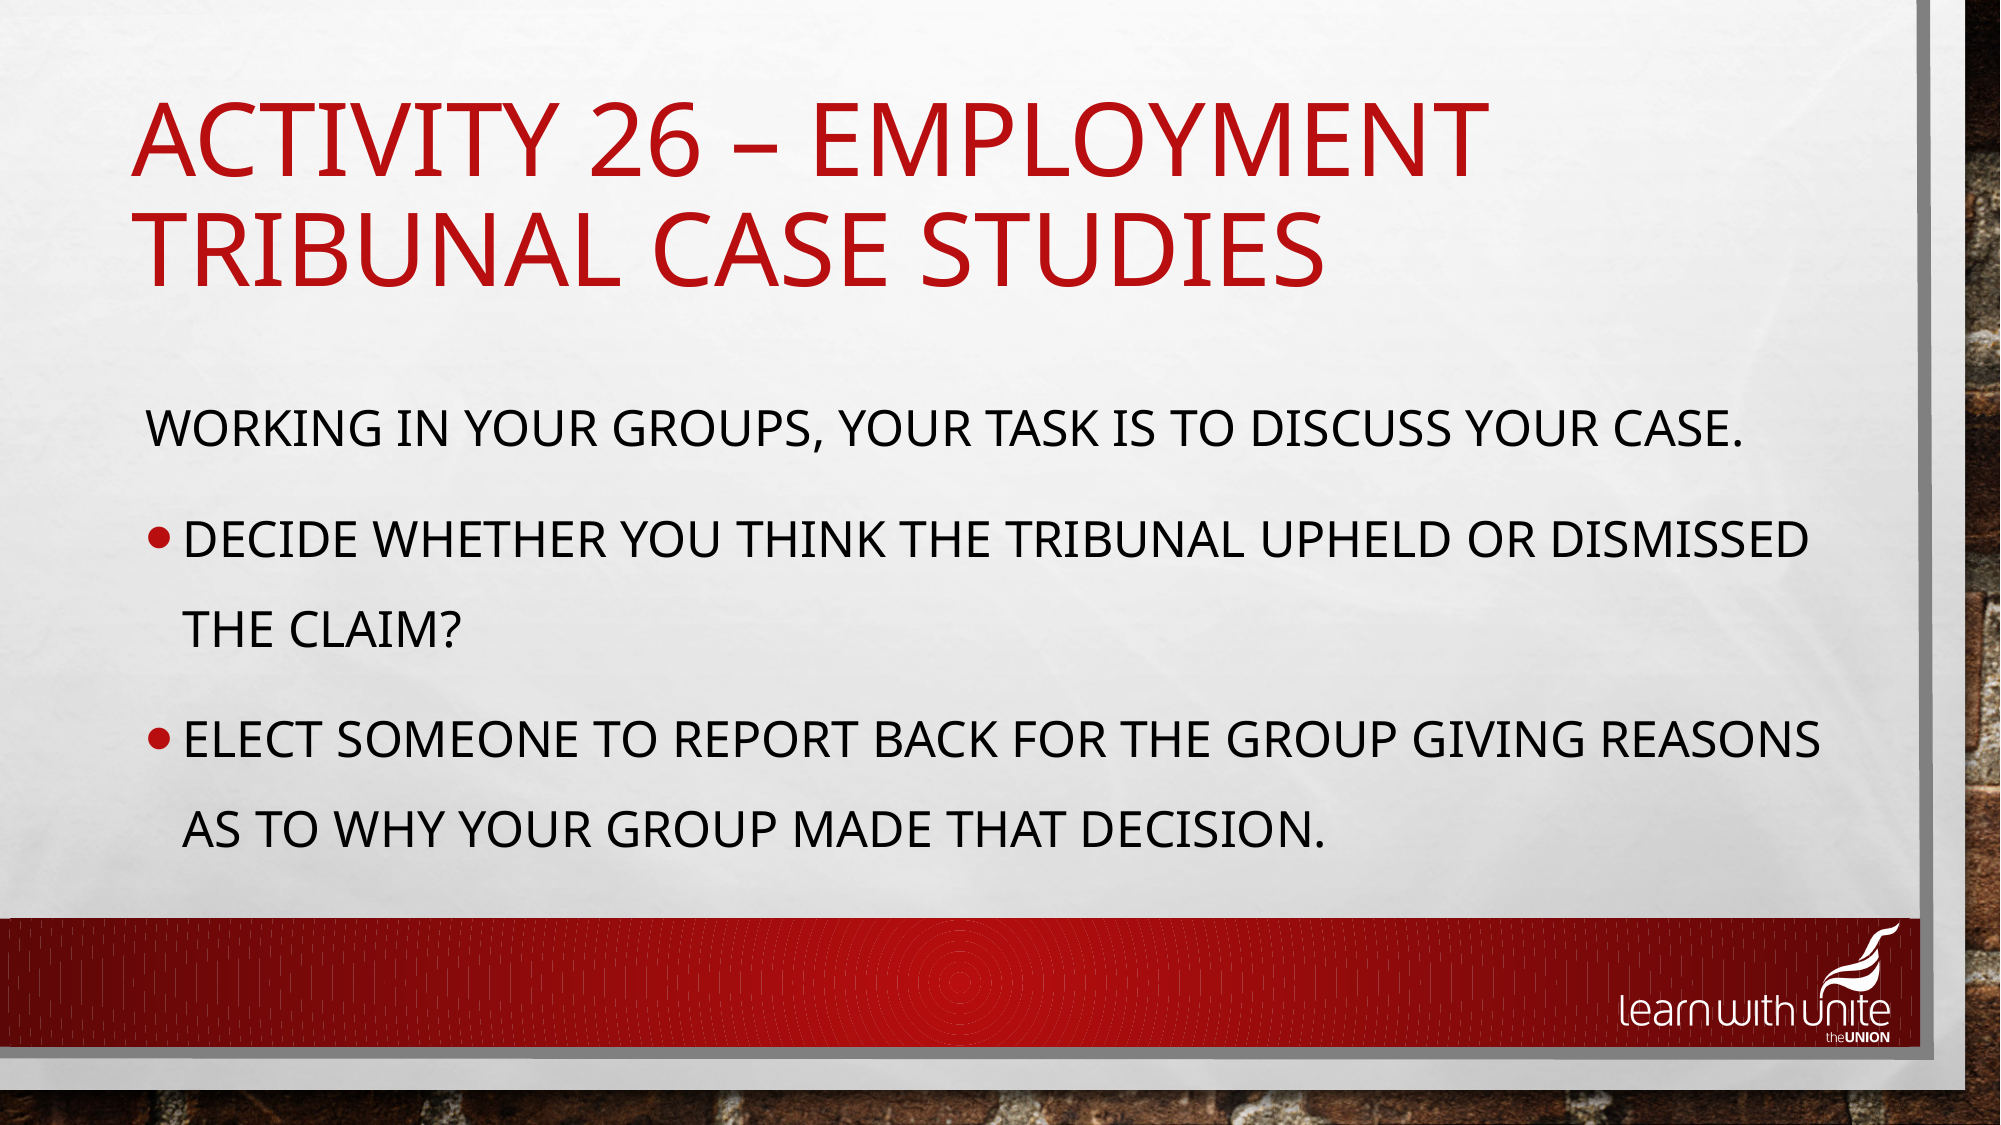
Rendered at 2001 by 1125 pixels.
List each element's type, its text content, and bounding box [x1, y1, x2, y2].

text_box Activity 26 – Employment Tribunal Case Studies [116, 94, 1873, 303]
text_box Working in your groups, your task is to discuss your case. Decide whether you think the Tribunal upheld or dismissed the claim? Elect someone to report back for the group giving reasons as to why your group made that decision. [130, 358, 1870, 858]
picture [1614, 913, 1906, 1061]
picture [0, 0, 2000, 1125]
